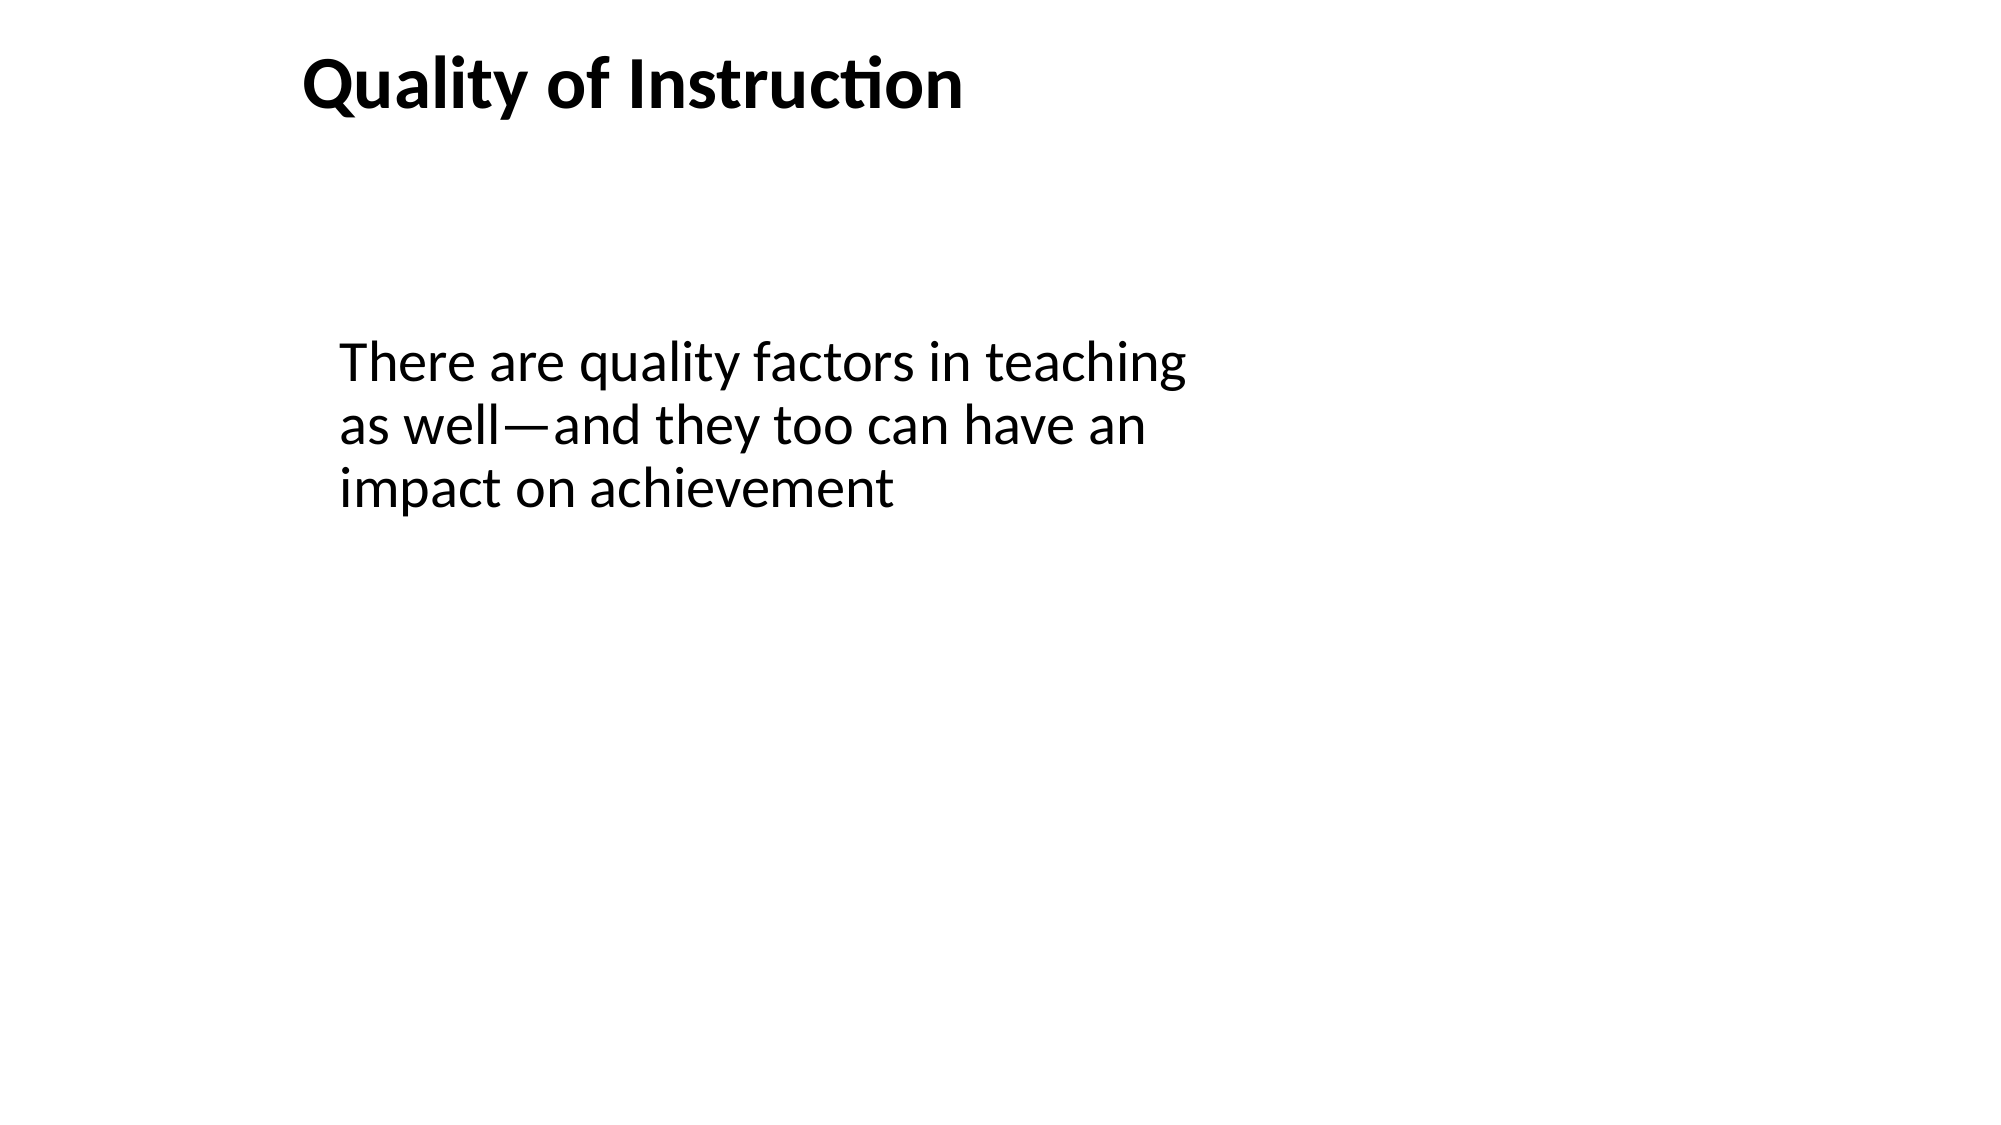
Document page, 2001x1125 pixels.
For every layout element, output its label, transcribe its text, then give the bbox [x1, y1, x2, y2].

title Quality of Instruction [249, 0, 1750, 163]
list There are quality factors in teaching as well—and they too can have an impact on achievement [324, 323, 1212, 1005]
